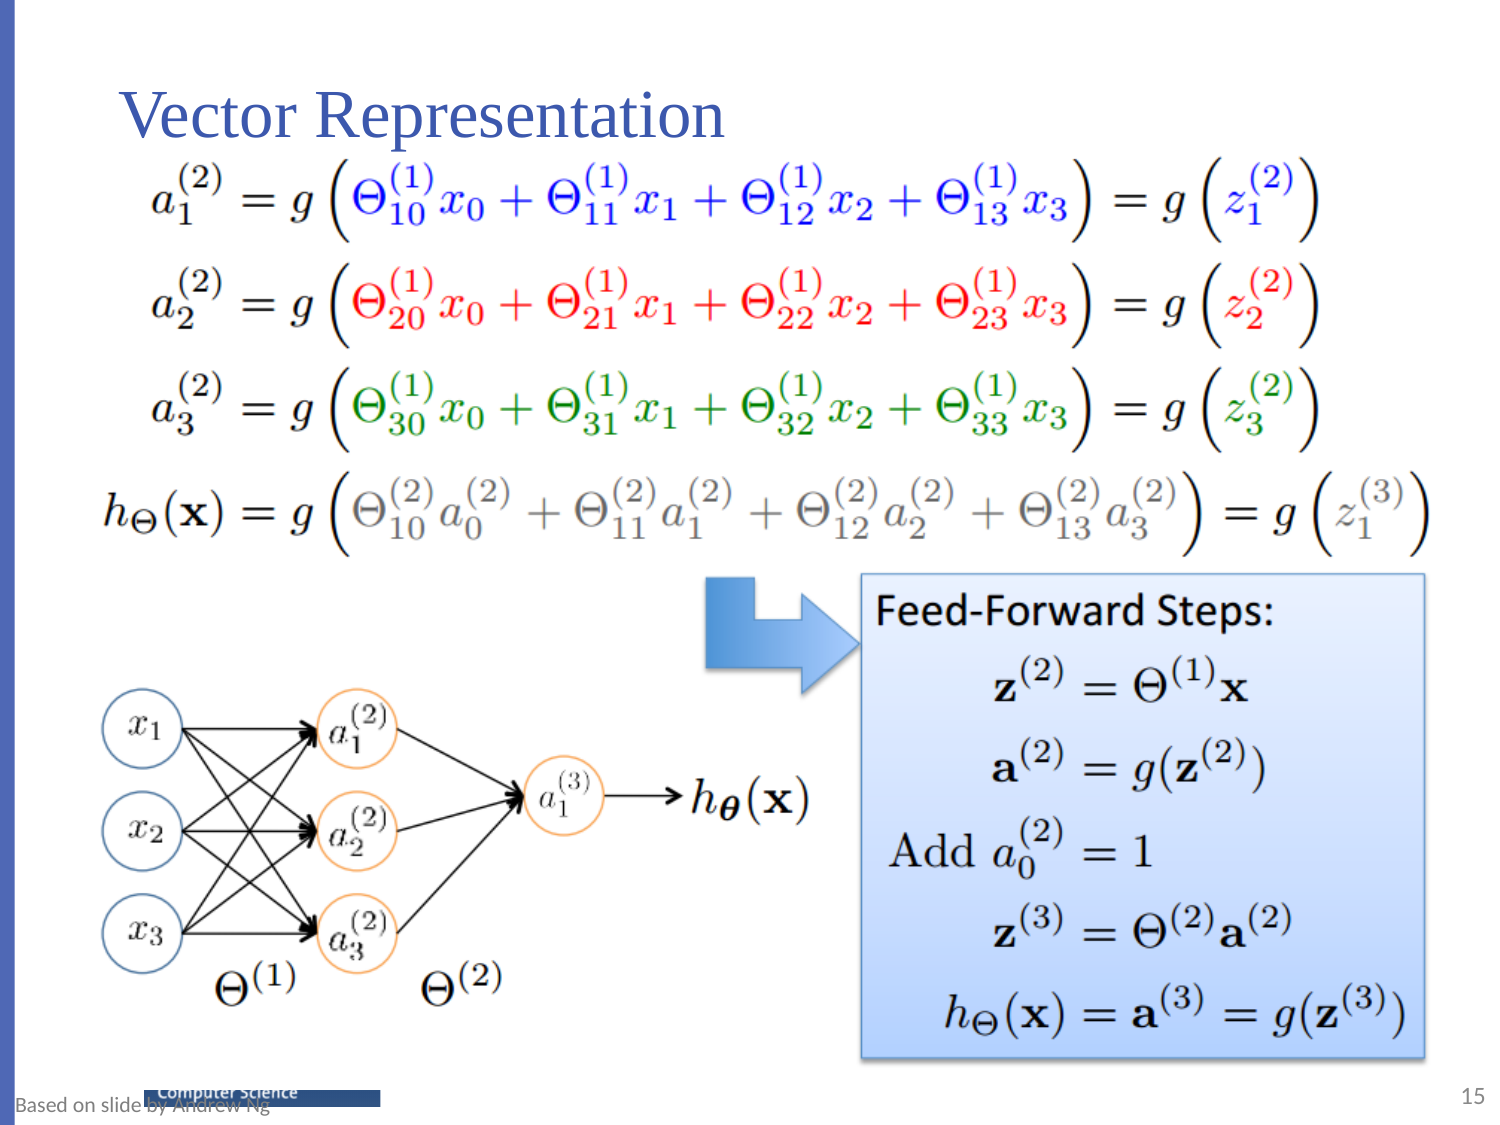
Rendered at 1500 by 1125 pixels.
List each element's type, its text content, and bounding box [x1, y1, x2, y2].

picture [61, 137, 1439, 1107]
title Vector Representation [103, 59, 1397, 137]
text_box Based on slide by Andrew Ng [12, 1090, 275, 1118]
text_box 15 [1458, 1080, 1488, 1111]
